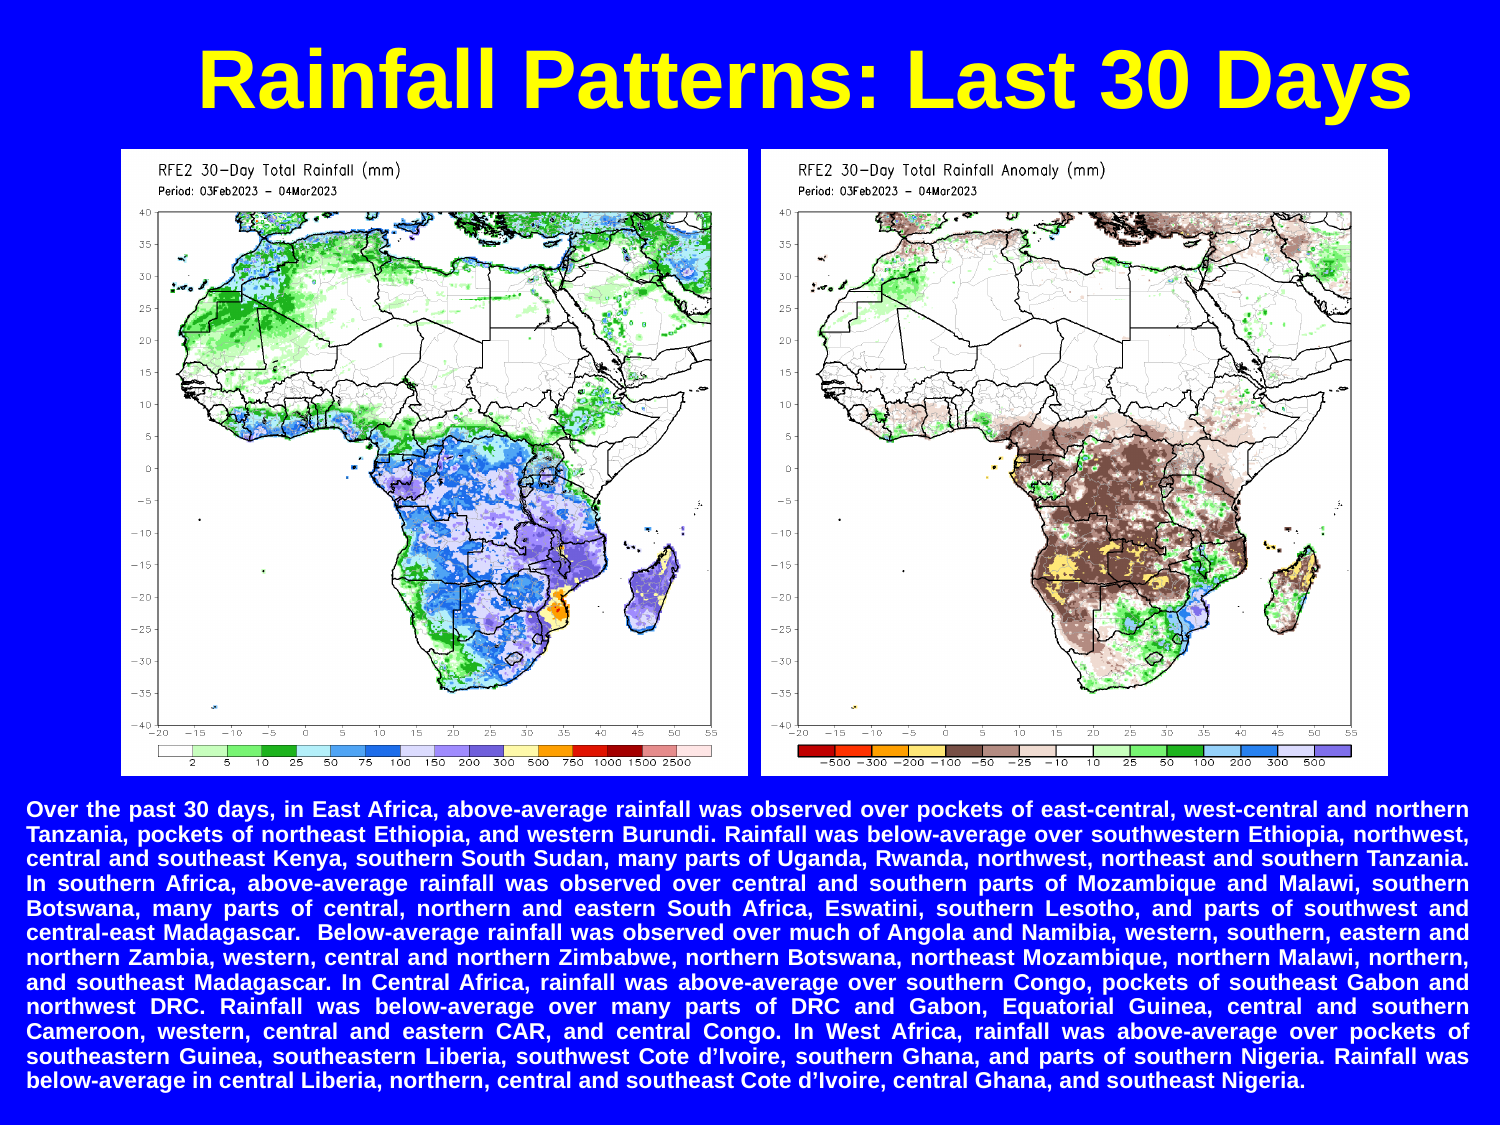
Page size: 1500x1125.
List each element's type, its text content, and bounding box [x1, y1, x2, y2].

picture [121, 149, 748, 776]
title Rainfall Patterns: Last 30 Days [174, 0, 1438, 150]
picture [761, 149, 1388, 776]
text_box Over the past 30 days, in East Africa, above-average rainfall was observed over pockets of east-central, west-central and northern Tanzania, pockets of northeast Ethiopia, and western Burundi. Rainfall was below-average over southwestern Ethiopia, northwest, central and southeast Kenya, southern South Sudan, many parts of Uganda, Rwanda, northwest, northeast and southern Tanzania. In southern Africa, above-average rainfall was observed over central and southern parts of Mozambique and Malawi, southern Botswana, many parts of central, northern and eastern South Africa, Eswatini, southern Lesotho, and parts of southwest and central-east Madagascar. Below-average rainfall was observed over much of Angola and Namibia, western, southern, eastern and northern Zambia, western, central and northern Zimbabwe, northern Botswana, northeast Mozambique, northern Malawi, northern, and southeast Madagascar. In Central Africa, rainfall was above-average over southern Congo, pockets of southeast Gabon and northwest DRC. Rainfall was below-average over many parts of DRC and Gabon, Equatorial Guinea, central and southern Cameroon, western, central and eastern CAR, and central Congo. In West Africa, rainfall was above-average over pockets of southeastern Guinea, southeastern Liberia, southwest Cote d’Ivoire, southern Ghana, and parts of southern Nigeria. Rainfall was below-average in central Liberia, northern, central and southeast Cote d’Ivoire, central Ghana, and southeast Nigeria. [10, 790, 1486, 1102]
